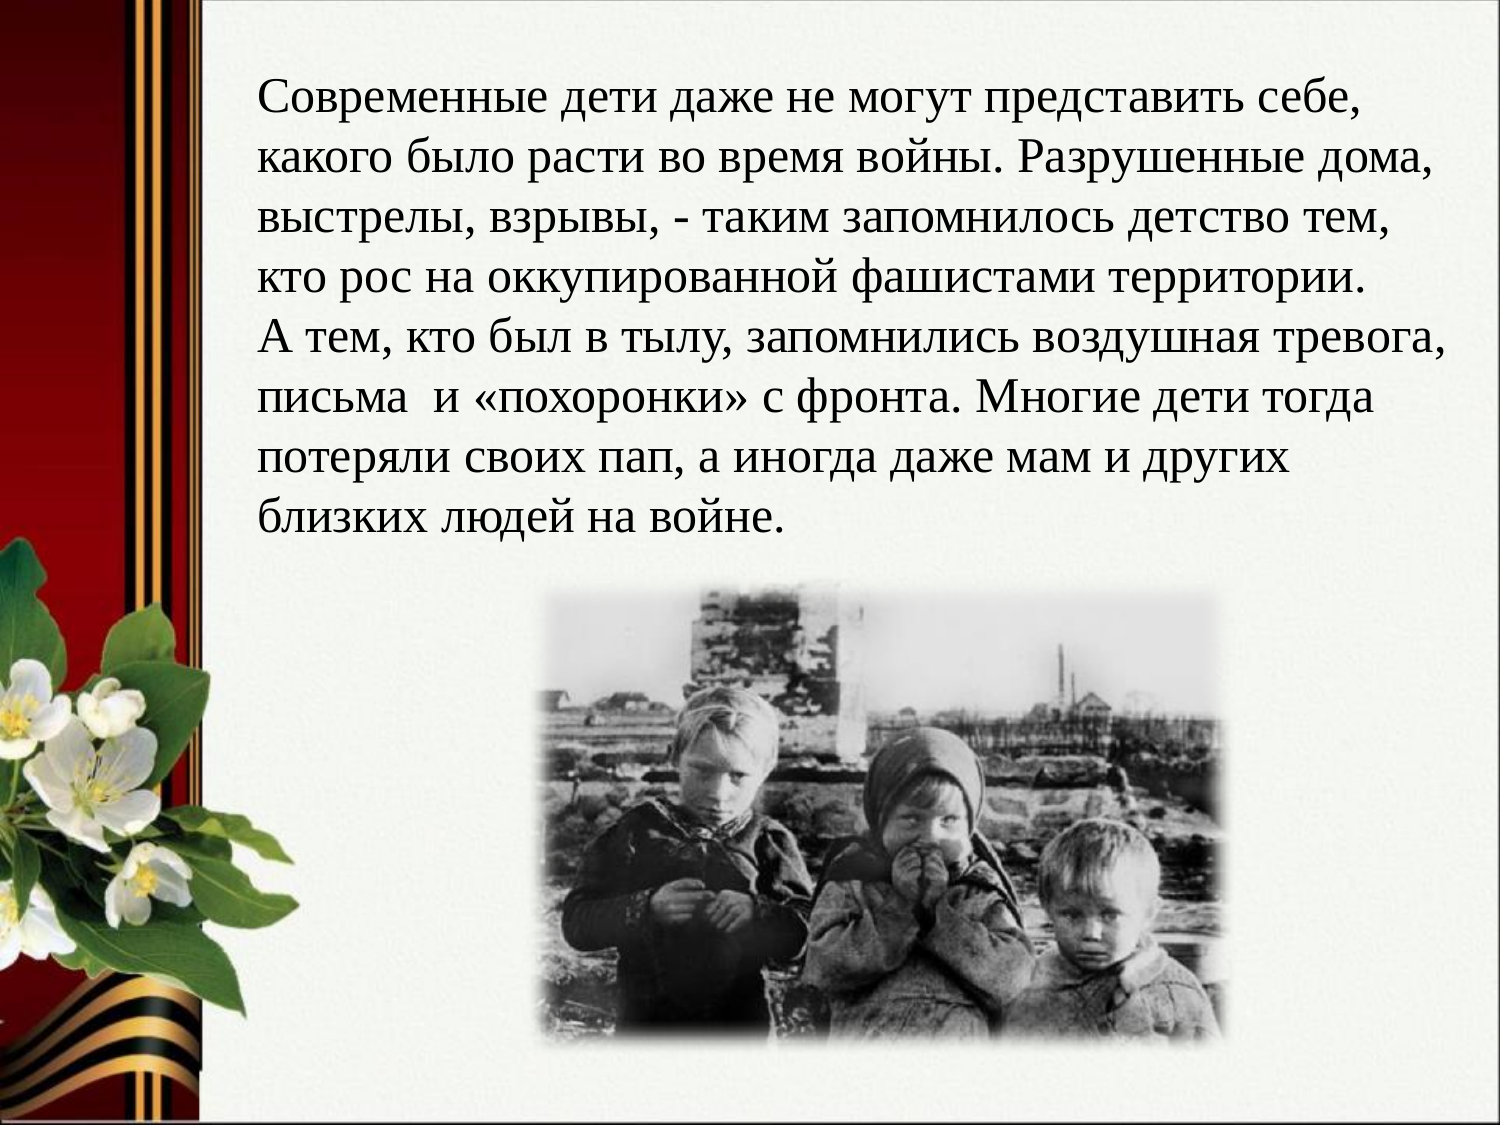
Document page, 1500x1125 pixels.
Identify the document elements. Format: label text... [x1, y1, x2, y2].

list Современные дети даже не могут представить себе, какого было расти во время войны. Разрушенные дома, выстрелы, взрывы, - таким запомнилось детство тем, кто рос на оккупированной фашистами территории. А тем, кто был в тылу, запомнились воздушная тревога, письма и «похоронки» с фронта. Многие дети тогда потеряли своих пап, а иногда даже мам и других близких людей на войне. [241, 54, 1471, 540]
picture [0, 0, 1500, 1125]
